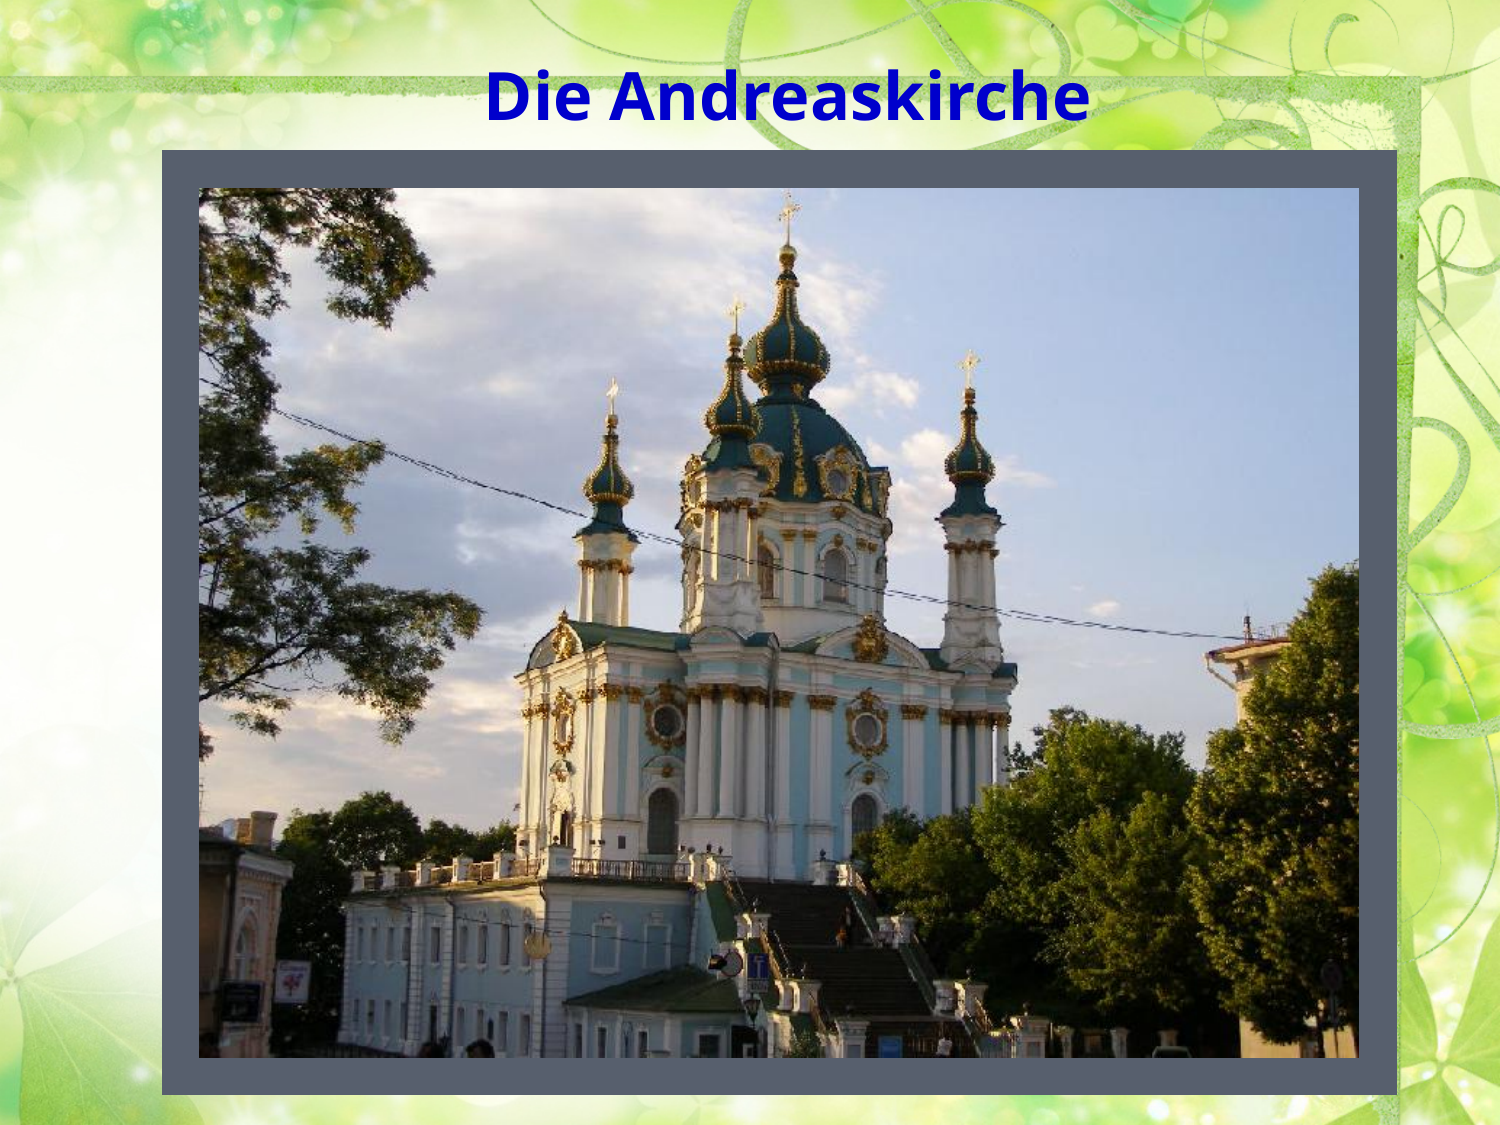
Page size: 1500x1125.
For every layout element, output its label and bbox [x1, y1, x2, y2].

picture [198, 186, 1360, 1059]
list [0, 0, 1500, 1125]
